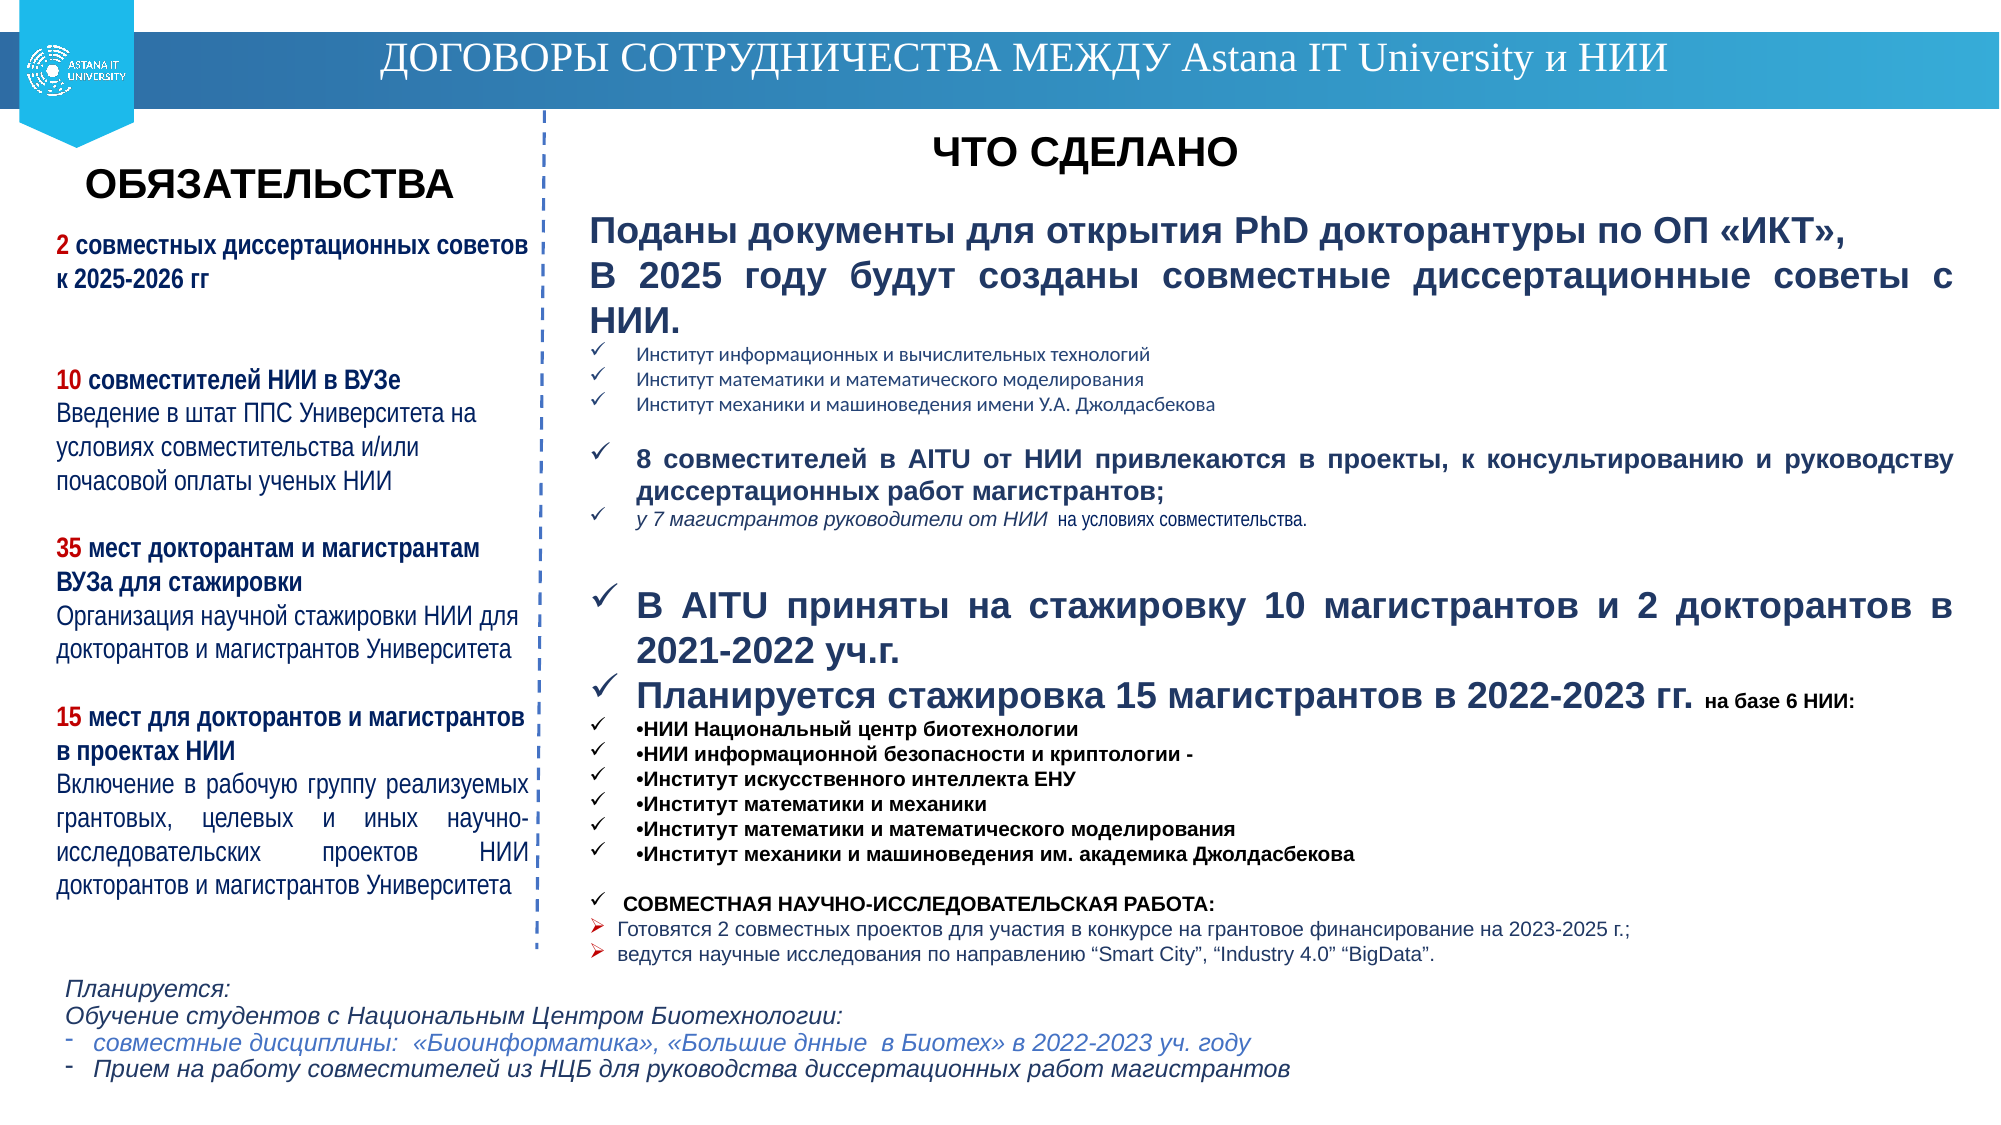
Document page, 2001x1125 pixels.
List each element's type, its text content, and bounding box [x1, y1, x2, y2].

picture [27, 45, 126, 96]
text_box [536, 110, 545, 950]
text_box [1900, 31, 2000, 110]
text_box [135, 31, 159, 110]
text_box 2 совместных диссертационных советов к 2025-2026 гг 10 совместителей НИИ в ВУЗе Введение в штат ППС Университета на условиях совместительства и/или почасовой оплаты ученых НИИ 35 мест докторантам и магистрантам ВУЗа для стажировки Организация научной стажировки НИИ для докторантов и магистрантов Университета 15 мест для докторантов и магистрантов в проектах НИИ Включение в рабочую группу реализуемых грантовых, целевых и иных научно-исследовательских проектов НИИ докторантов и магистрантов Университета [41, 218, 536, 942]
text_box Планируется: Обучение студентов с Национальным Центром Биотехнологии: совместные дисциплины: «Биоинформатика», «Большие днные в Биотех» в 2022-2023 уч. году Прием на работу совместителей из НЦБ для руководства диссертационных работ магистрантов [50, 968, 1905, 1091]
text_box [18, 0, 135, 149]
text_box ДОГОВОРЫ СОТРУДНИЧЕСТВА МЕЖДУ Astana IT University и НИИ [159, 0, 1900, 120]
text_box ЧТО СДЕЛАНО [848, 117, 1323, 183]
text_box [0, 31, 18, 110]
text_box ОБЯЗАТЕЛЬСТВА [32, 149, 507, 215]
text_box Поданы документы для открытия PhD докторантуры по ОП «ИКТ», В 2025 году будут созданы совместные диссертационные советы с НИИ. Институт информационных и вычислительных технологий Институт математики и математического моделирования Институт механики и машиноведения имени У.А. Джолдасбекова 8 совместителей в AITU от НИИ привлекаются в проекты, к консультированию и руководству диссертационных работ магистрантов; у 7 магистрантов руководители от НИИ на условиях совместительства. В AITU приняты на стажировку 10 магистрантов и 2 докторантов в 2021-2022 уч.г. Планируется стажировка 15 магистрантов в 2022-2023 гг. на базе 6 НИИ: •НИИ Национальный центр биотехнологии •НИИ информационной безопасности и криптологии - •Институт искусственного интеллекта ЕНУ •Институт математики и механики •Институт математики и математического моделирования •Институт механики и машиноведения им. академика Джолдасбекова СОВМЕСТНАЯ НАУЧНО-ИССЛЕДОВАТЕЛЬСКАЯ РАБОТА: Готовятся 2 совместных проектов для участия в конкурсе на грантовое финансирование на 2023-2025 г.; ведутся научные исследования по направлению “Smart City”, “Industry 4.0” “BigData”. [574, 198, 1969, 974]
